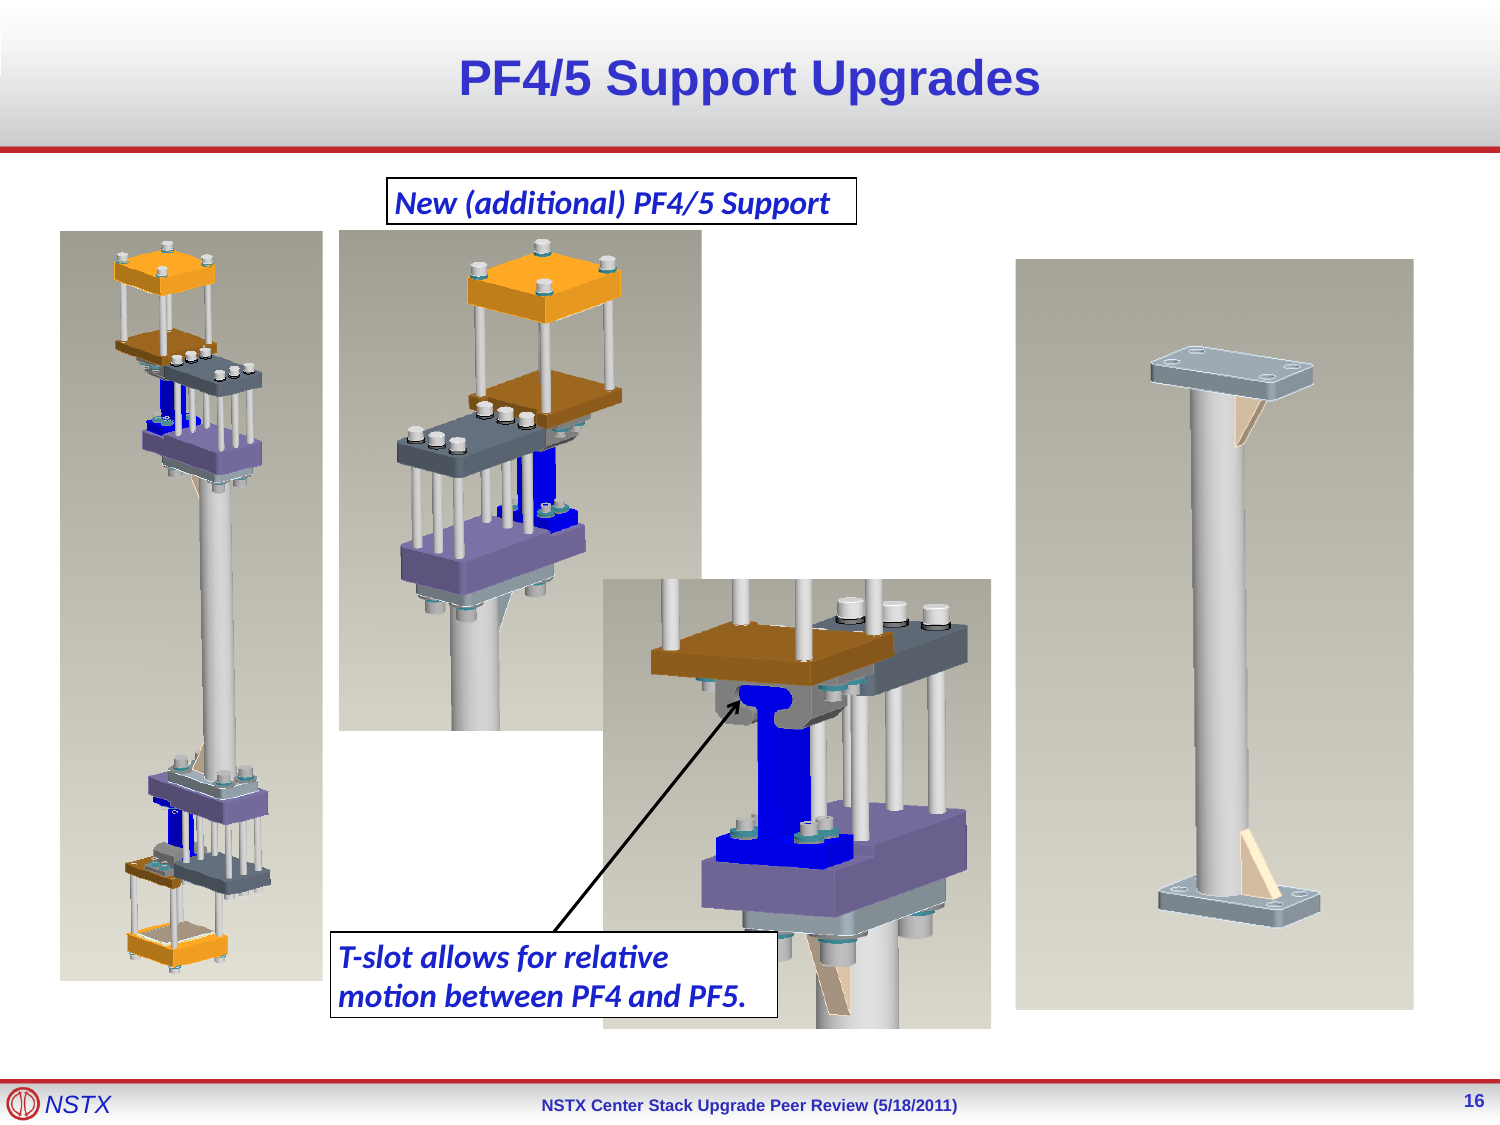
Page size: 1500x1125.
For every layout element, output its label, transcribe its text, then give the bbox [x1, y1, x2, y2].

picture [0, 1079, 1500, 1125]
text_box New (additional) PF4/5 Support [387, 178, 857, 225]
picture [59, 230, 323, 982]
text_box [530, 722, 764, 910]
picture [1015, 259, 1414, 1010]
title PF4/5 Support Upgrades [0, 0, 1500, 151]
slide_number 16 [1374, 1087, 1500, 1113]
text_box T-slot allows for relative motion between PF4 and PF5. [330, 931, 597, 1018]
picture [338, 230, 992, 1030]
